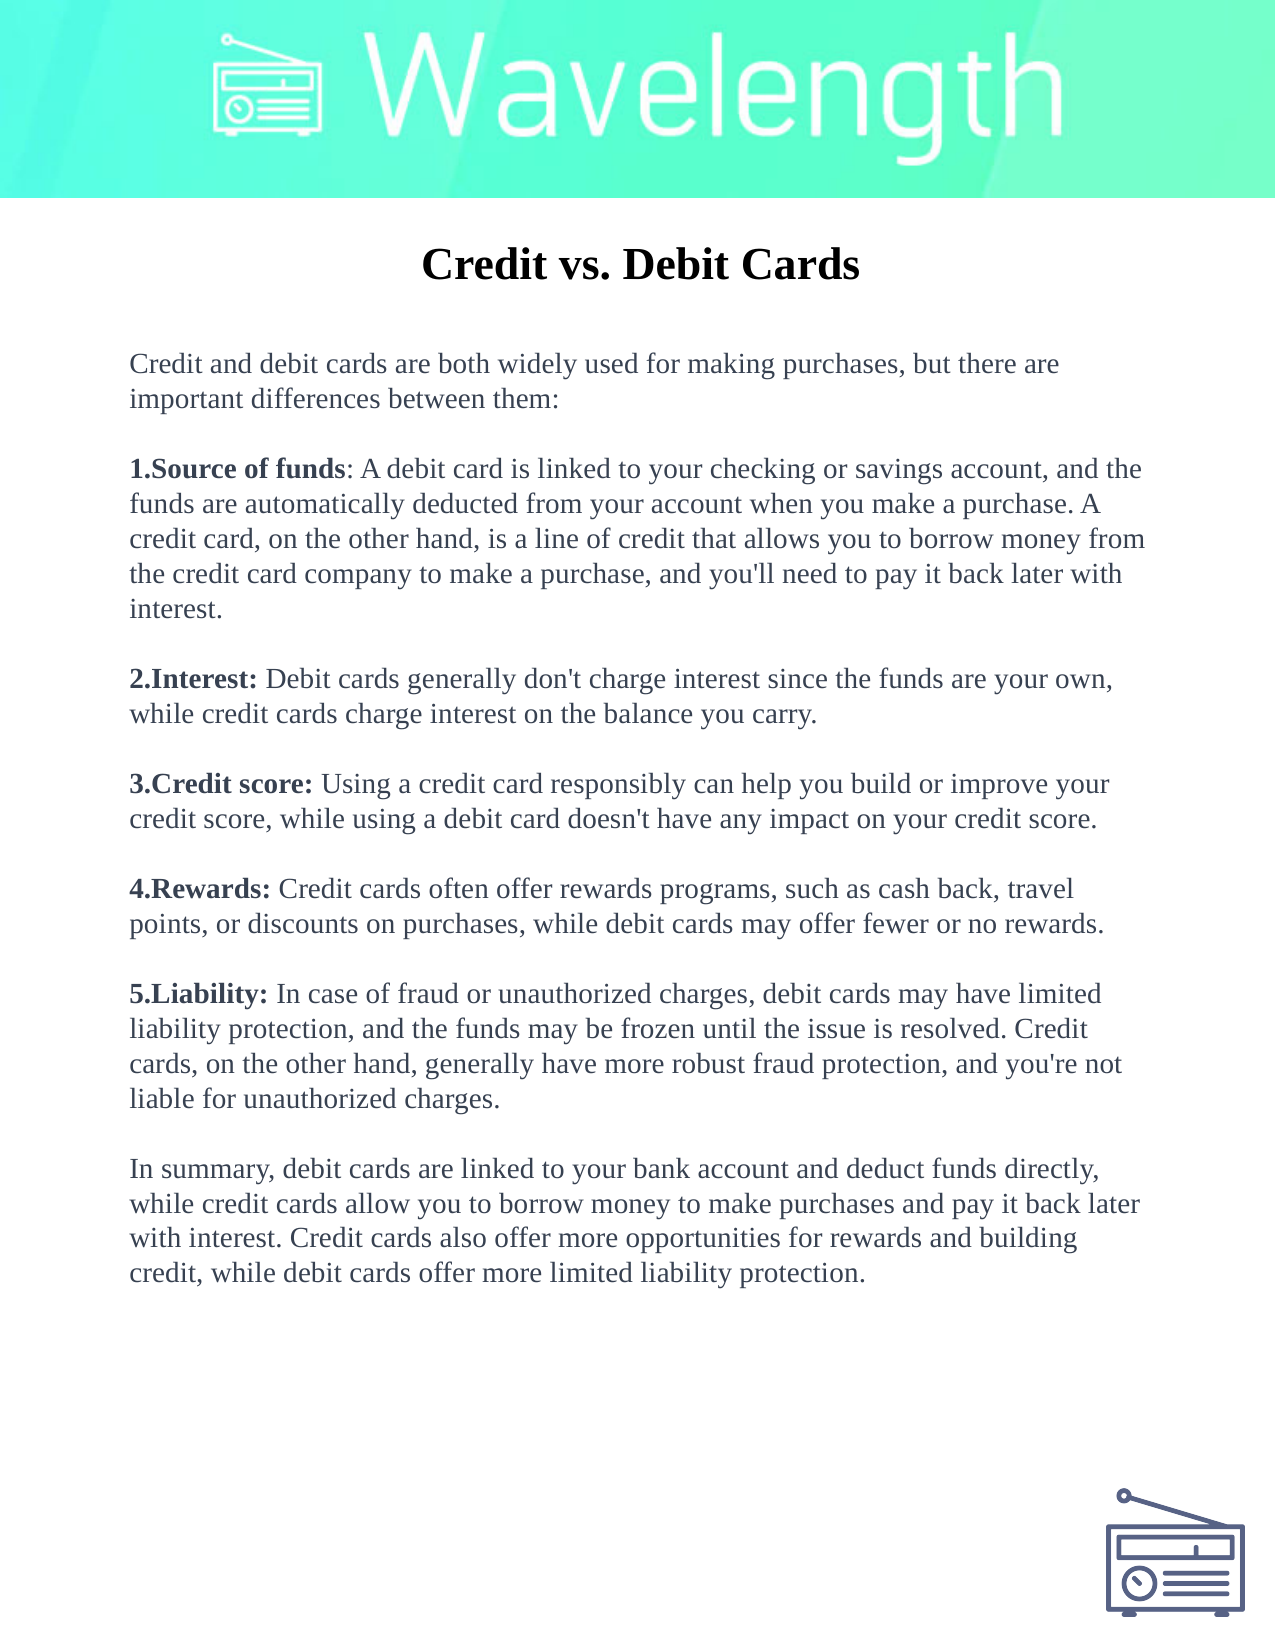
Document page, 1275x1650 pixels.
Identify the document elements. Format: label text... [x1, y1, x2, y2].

picture [0, 0, 1275, 198]
picture [1106, 1488, 1245, 1617]
text_box Credit vs. Debit Cards [119, 226, 1163, 297]
text_box Credit and debit cards are both widely used for making purchases, but there are important differences between them: Source of funds: A debit card is linked to your checking or savings account, and the funds are automatically deducted from your account when you make a purchase. A credit card, on the other hand, is a line of credit that allows you to borrow money from the credit card company to make a purchase, and you'll need to pay it back later with interest. Interest: Debit cards generally don't charge interest since the funds are your own, while credit cards charge interest on the balance you carry. Credit score: Using a credit card responsibly can help you build or improve your credit score, while using a debit card doesn't have any impact on your credit score. Rewards: Credit cards often offer rewards programs, such as cash back, travel points, or discounts on purchases, while debit cards may offer fewer or no rewards. Liability: In case of fraud or unauthorized charges, debit cards may have limited liability protection, and the funds may be frozen until the issue is resolved. Credit cards, on the other hand, generally have more robust fraud protection, and you're not liable for unauthorized charges. In summary, debit cards are linked to your bank account and deduct funds directly, while credit cards allow you to borrow money to make purchases and pay it back later with interest. Credit cards also offer more opportunities for rewards and building credit, while debit cards offer more limited liability protection. [114, 337, 1163, 1297]
